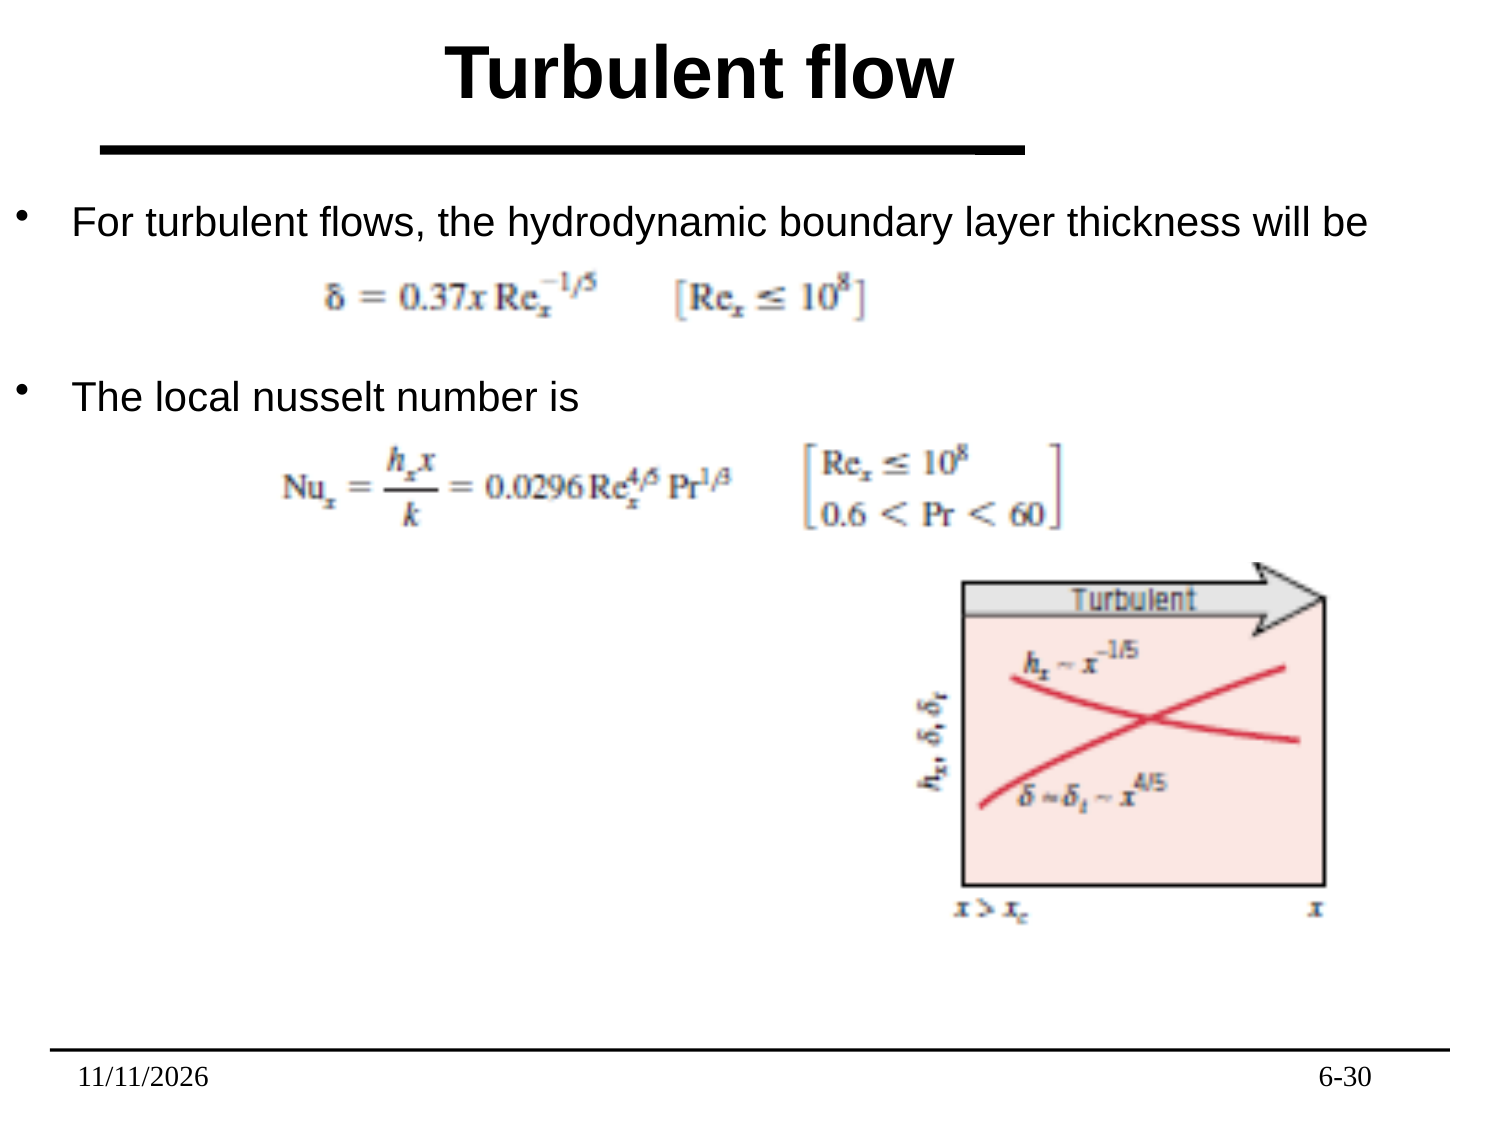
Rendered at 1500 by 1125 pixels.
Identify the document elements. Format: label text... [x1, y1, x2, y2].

title Turbulent flow [24, 0, 1376, 138]
picture [299, 262, 888, 335]
slide_number 6-30 [1074, 1049, 1388, 1125]
list For turbulent flows, the hydrodynamic boundary layer thickness will be The local nusselt number is [0, 187, 1388, 976]
picture [262, 424, 1093, 555]
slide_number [62, 1049, 488, 1125]
picture [899, 562, 1338, 944]
